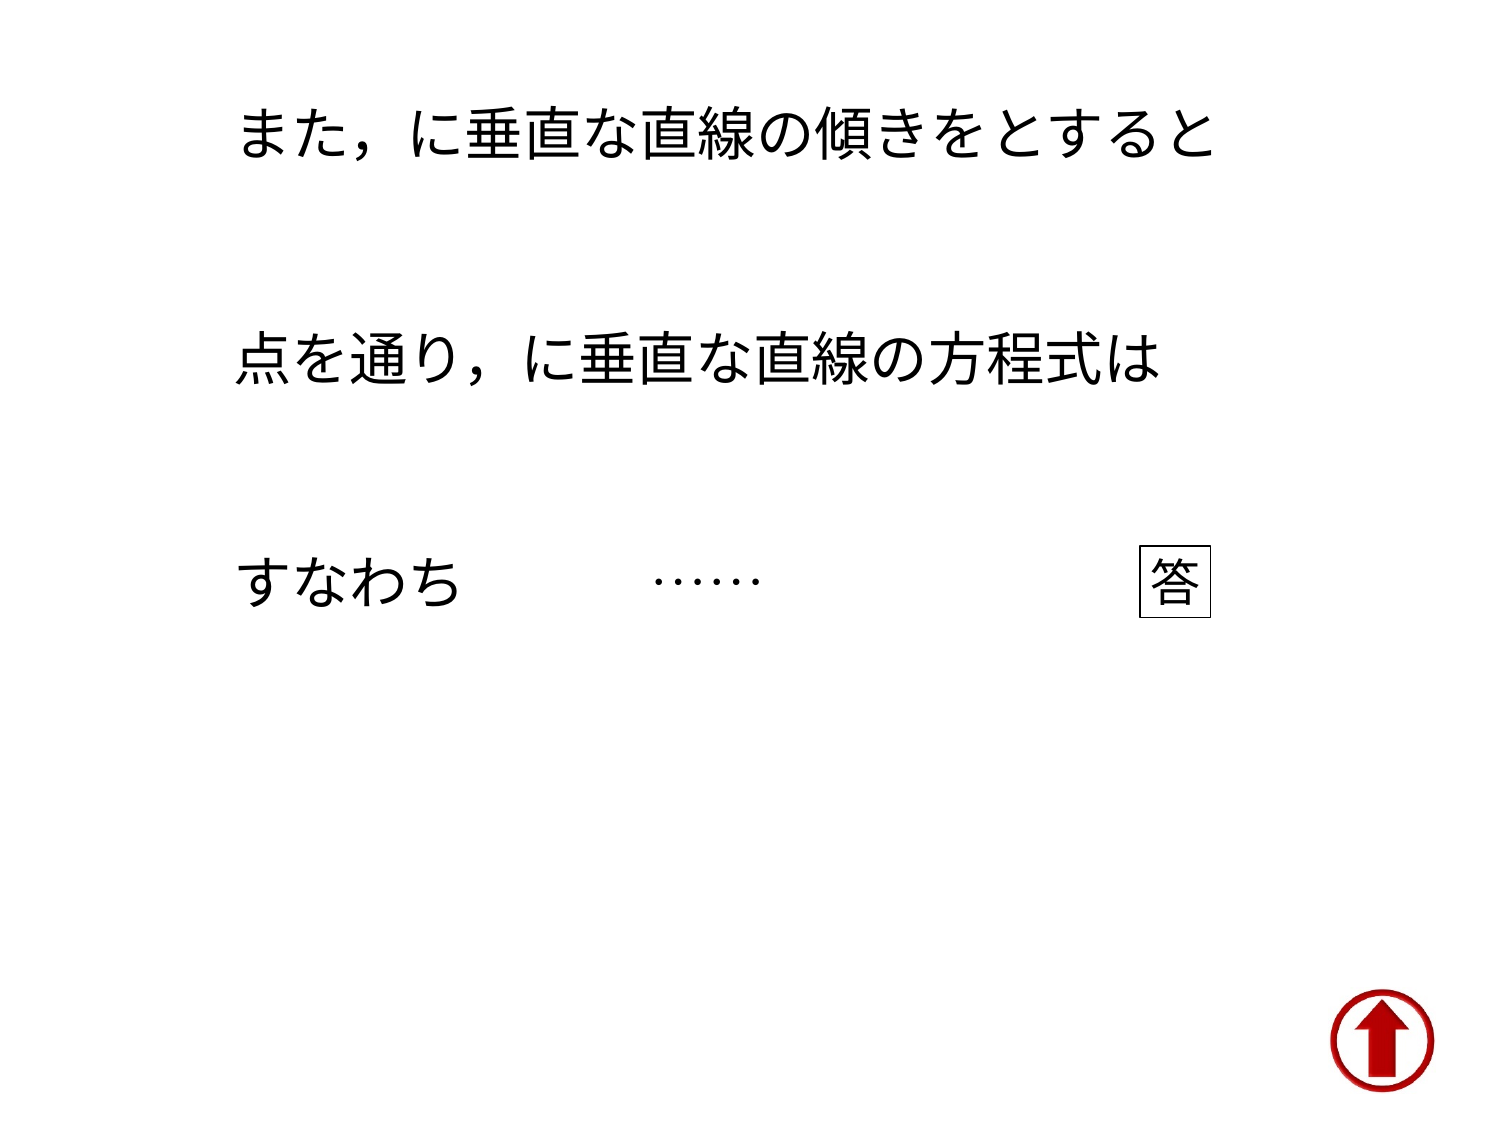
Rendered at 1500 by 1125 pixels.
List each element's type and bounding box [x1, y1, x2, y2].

text_box [218, 538, 1448, 625]
picture [1328, 987, 1436, 1095]
